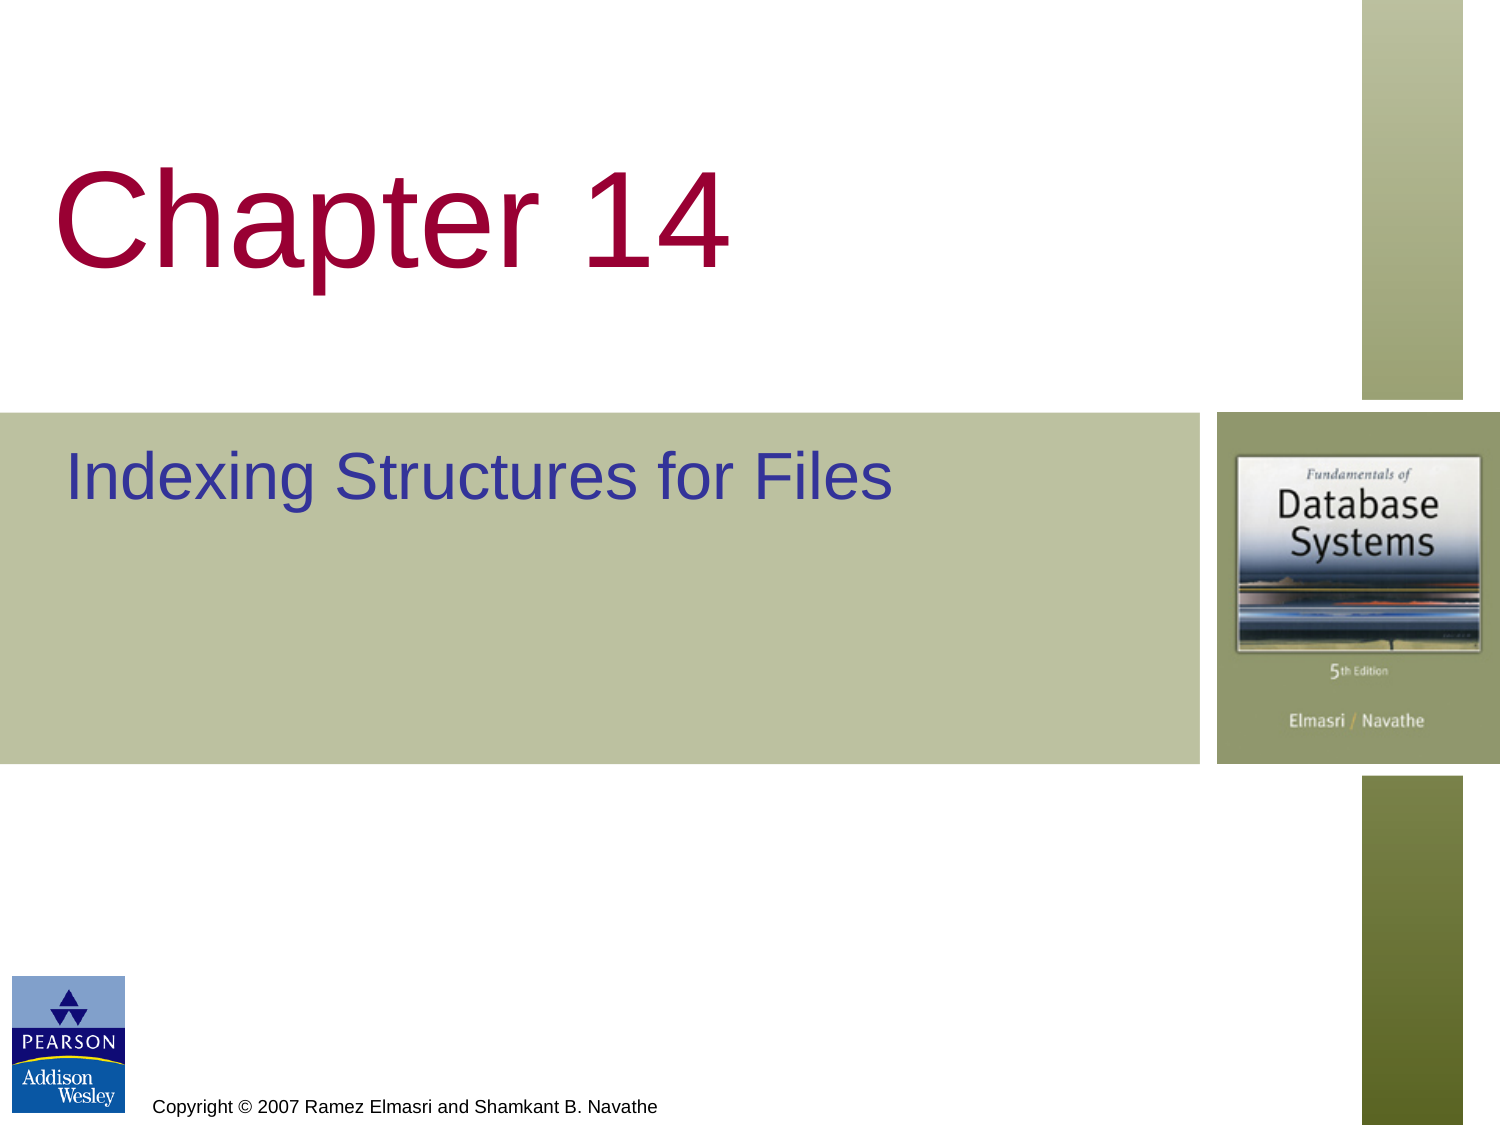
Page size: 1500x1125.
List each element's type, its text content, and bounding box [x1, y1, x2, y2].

subtitle Indexing Structures for Files [50, 425, 1138, 738]
picture [12, 976, 125, 1113]
picture [1217, 412, 1500, 764]
footer Copyright © 2007 Ramez Elmasri and Shamkant B. Navathe [137, 1049, 875, 1125]
title Chapter 14 [37, 24, 1200, 400]
